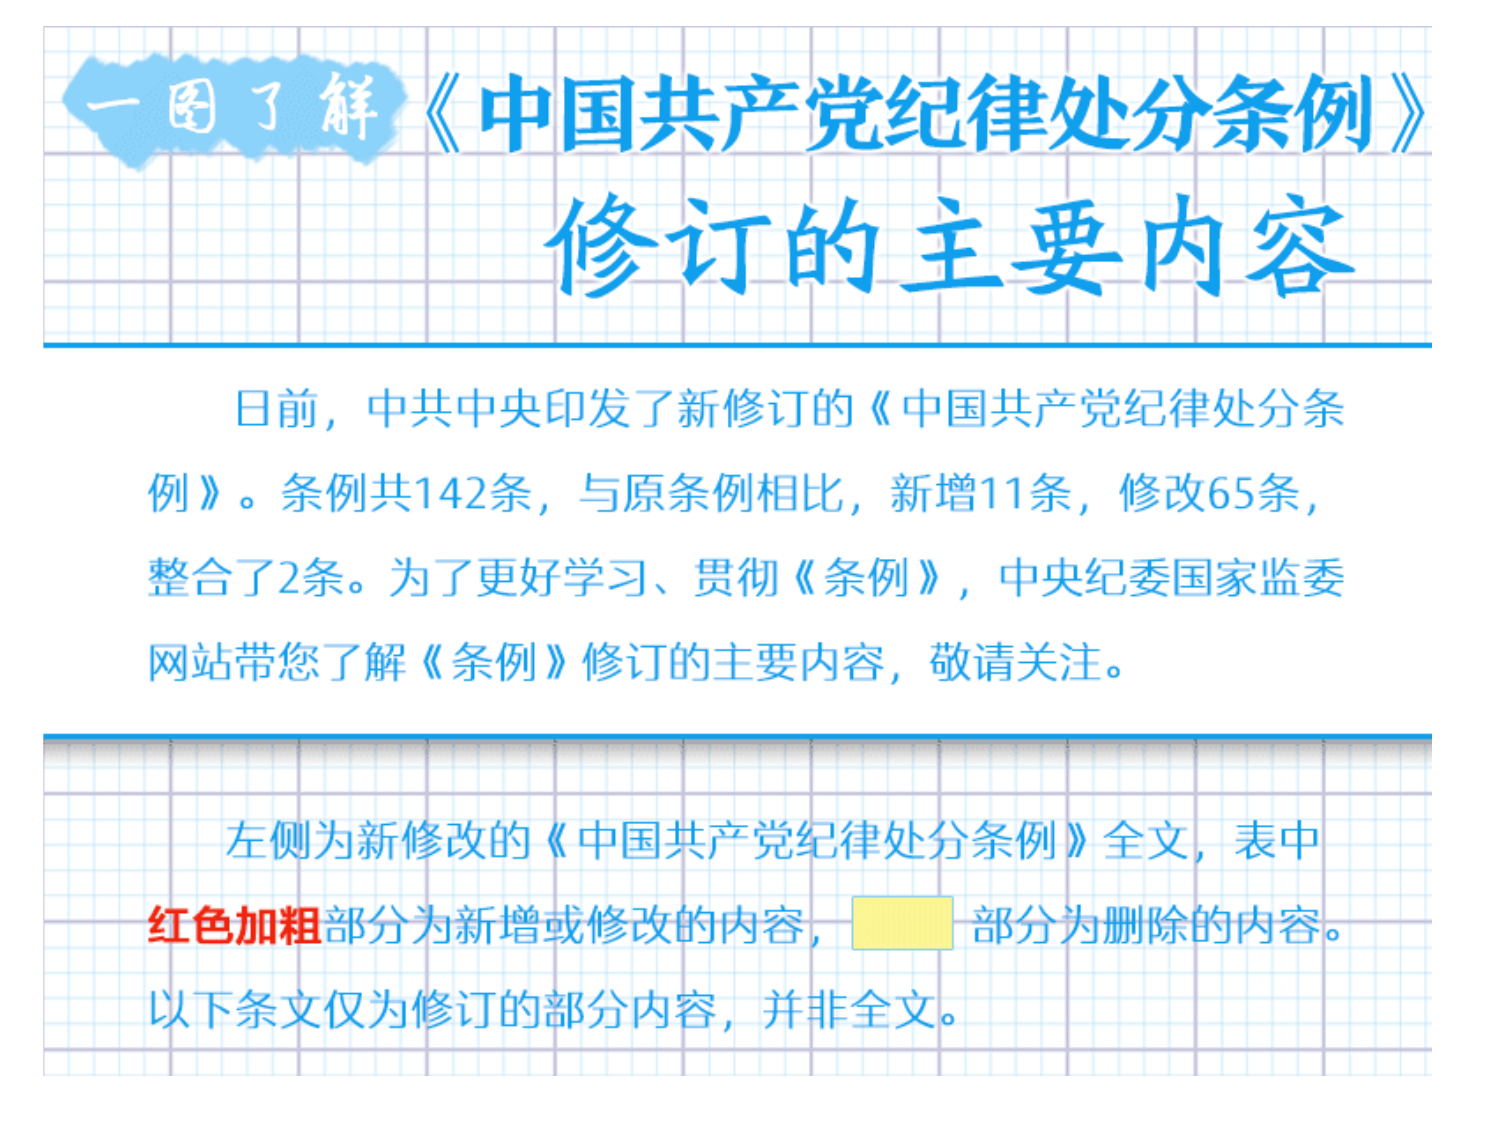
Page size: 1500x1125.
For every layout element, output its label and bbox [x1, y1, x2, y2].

picture [43, 26, 1432, 1076]
